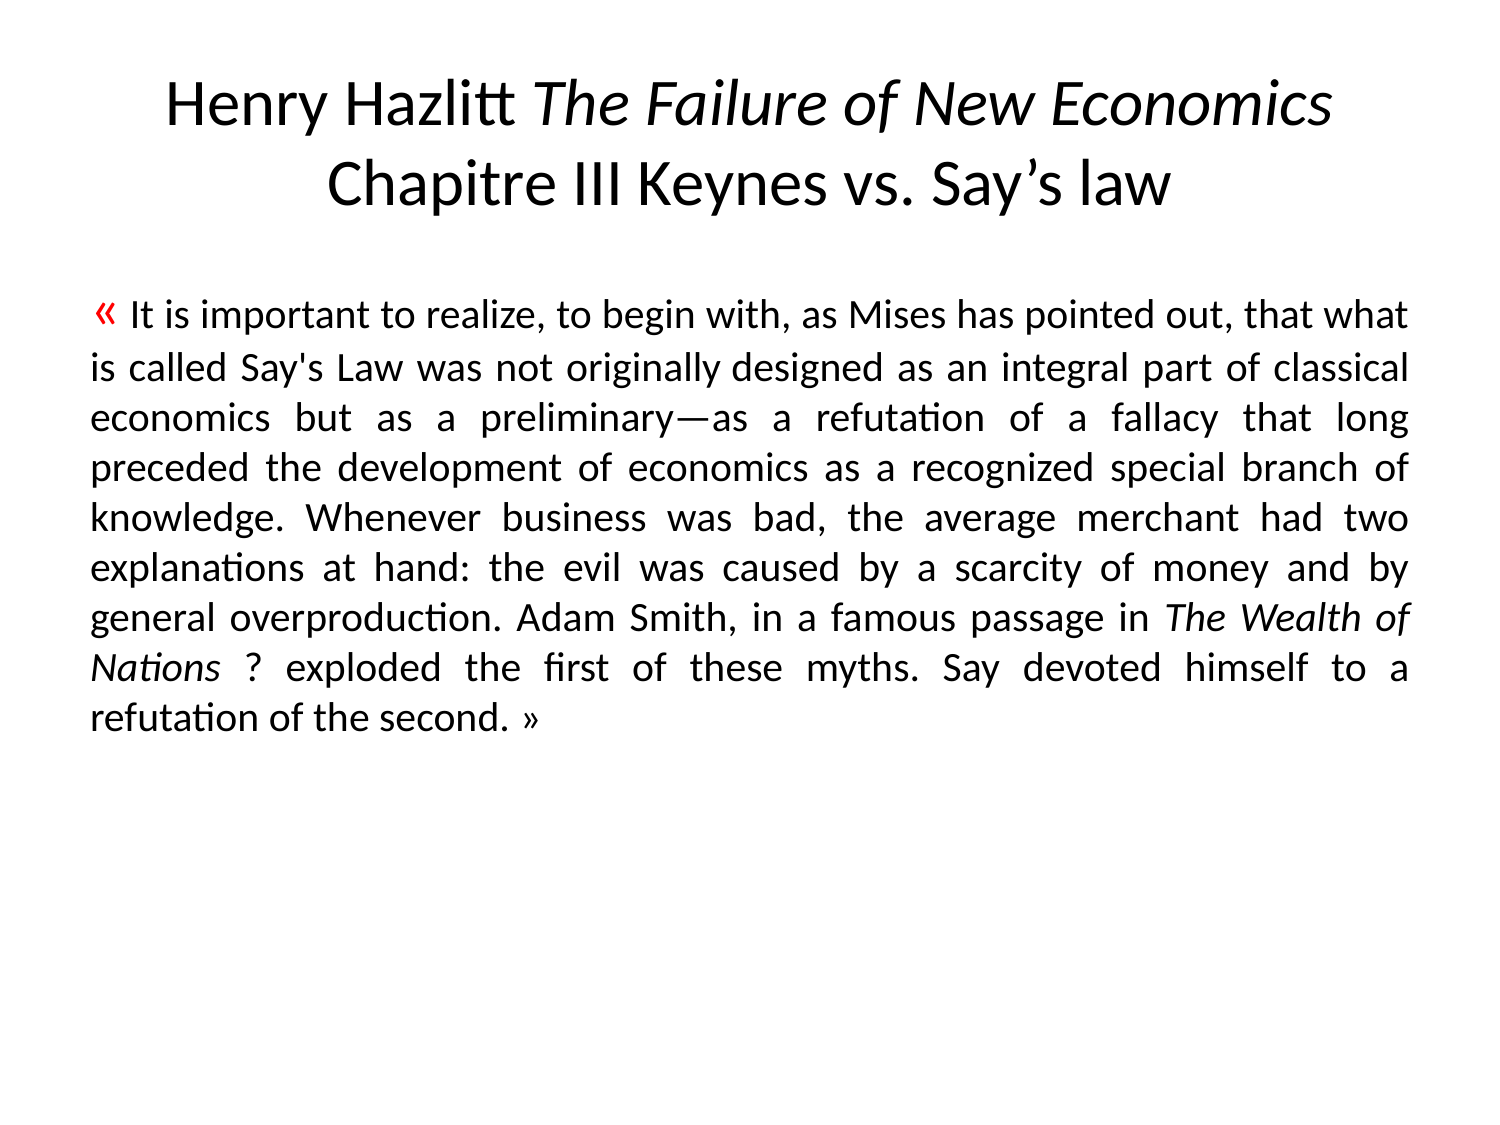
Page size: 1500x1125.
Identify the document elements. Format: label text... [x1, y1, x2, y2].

list « It is important to realize, to begin with, as Mises has pointed out, that what is called Say's Law was not originally designed as an integral part of classical economics but as a preliminary—as a refutation of a fallacy that long preceded the development of economics as a recognized special branch of knowledge. Whenever business was bad, the average merchant had two explanations at hand: the evil was caused by a scarcity of money and by general overproduction. Adam Smith, in a famous passage in The Wealth of Nations ? exploded the first of these myths. Say devoted himself to a refutation of the second. » [75, 262, 1425, 1045]
title Henry Hazlitt The Failure of New Economics Chapitre III Keynes vs. Say’s law [75, 45, 1425, 233]
